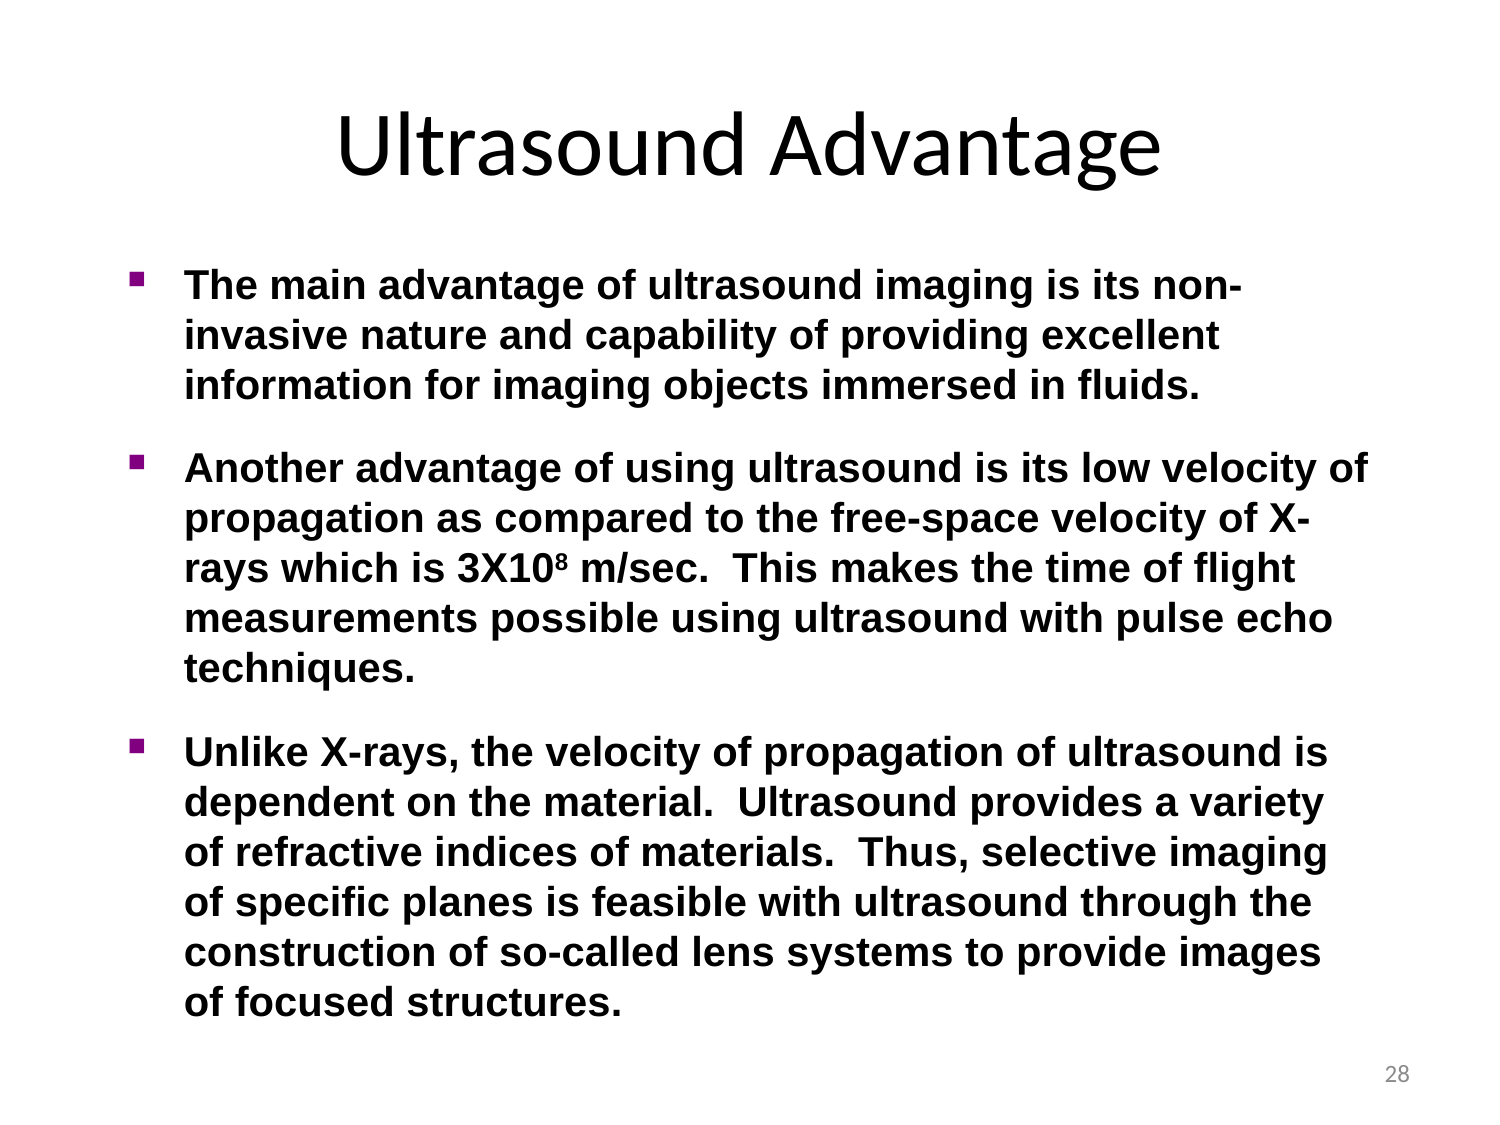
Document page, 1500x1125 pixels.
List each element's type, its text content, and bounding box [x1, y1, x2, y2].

text_box The main advantage of ultrasound imaging is its non-invasive nature and capability of providing excellent information for imaging objects immersed in fluids. Another advantage of using ultrasound is its low velocity of propagation as compared to the free-space velocity of X-rays which is 3X108 m/sec. This makes the time of flight measurements possible using ultrasound with pulse echo techniques. Unlike X-rays, the velocity of propagation of ultrasound is dependent on the material. Ultrasound provides a variety of refractive indices of materials. Thus, selective imaging of specific planes is feasible with ultrasound through the construction of so-called lens systems to provide images of focused structures. [112, 249, 1388, 1038]
title Ultrasound Advantage [75, 45, 1425, 233]
slide_number 28 [1074, 1042, 1425, 1103]
